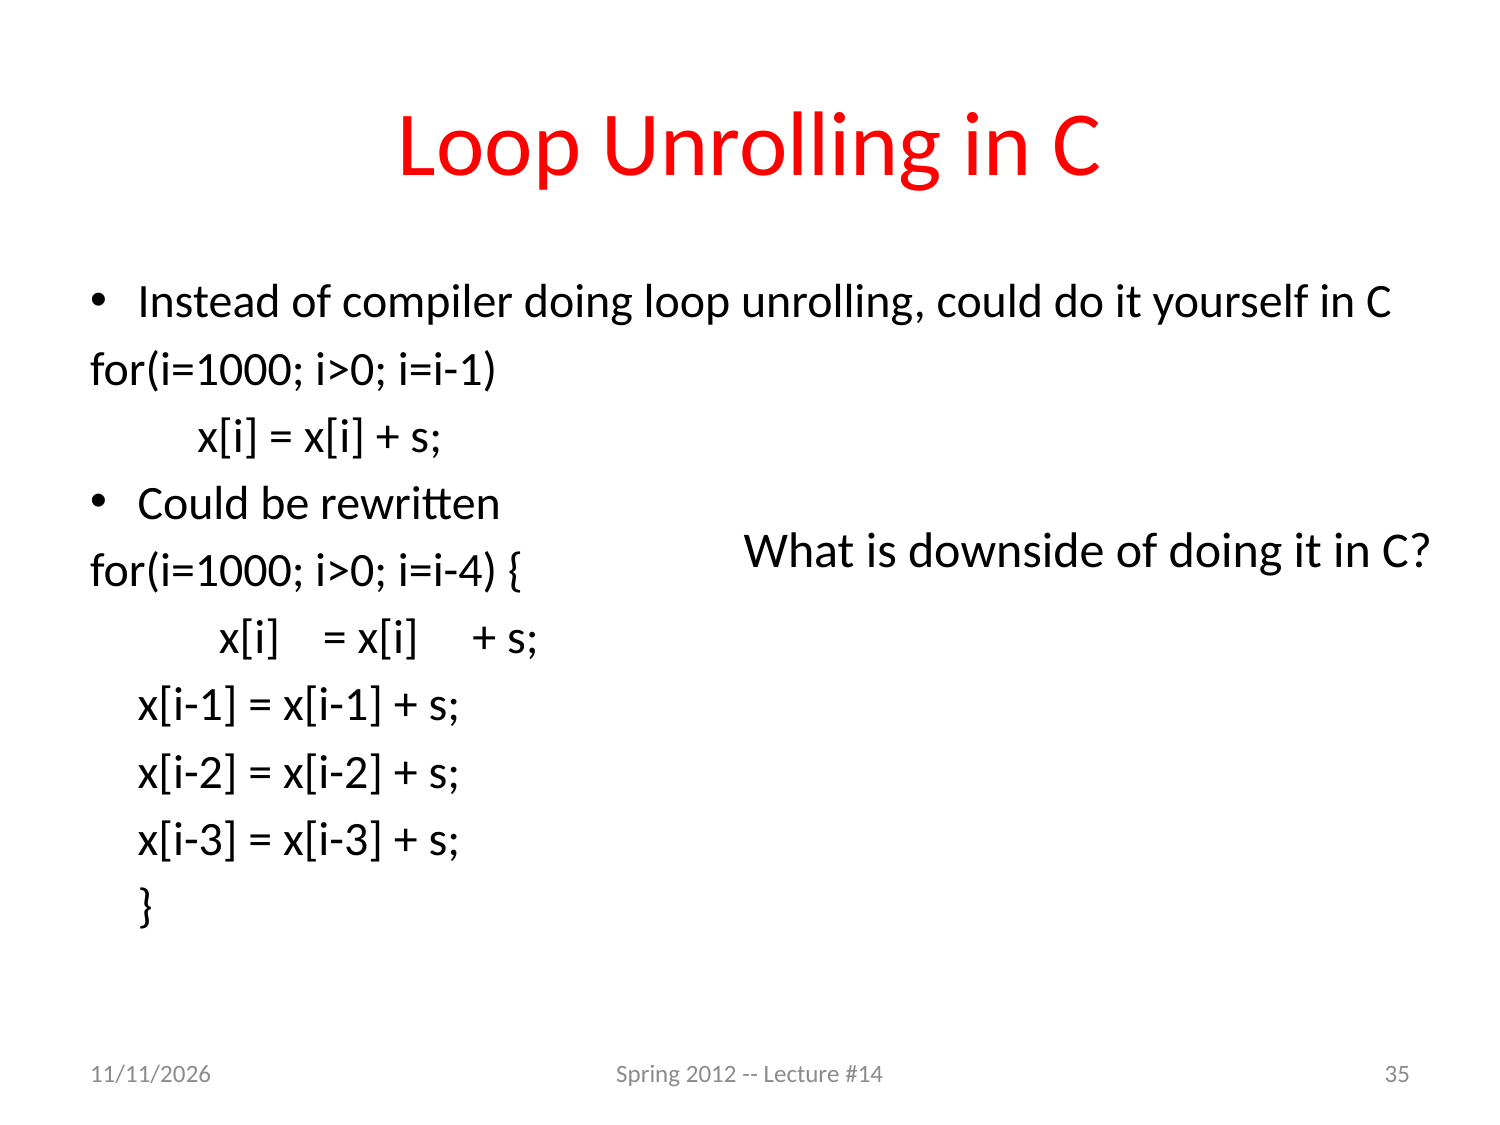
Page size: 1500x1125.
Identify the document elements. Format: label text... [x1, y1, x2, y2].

slide_number 35 [1074, 1042, 1425, 1103]
list Instead of compiler doing loop unrolling, could do it yourself in C for(i=1000; i>0; i=i-1) x[i] = x[i] + s; Could be rewritten for(i=1000; i>0; i=i-4) { x[i] = x[i] + s; x[i-1] = x[i-1] + s; x[i-2] = x[i-2] + s; x[i-3] = x[i-3] + s; } [75, 262, 1425, 1005]
text_box What is downside of doing it in C? [728, 509, 1448, 585]
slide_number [75, 1042, 425, 1103]
title Loop Unrolling in C [75, 45, 1425, 233]
footer Spring 2012 -- Lecture #14 [512, 1042, 988, 1103]
